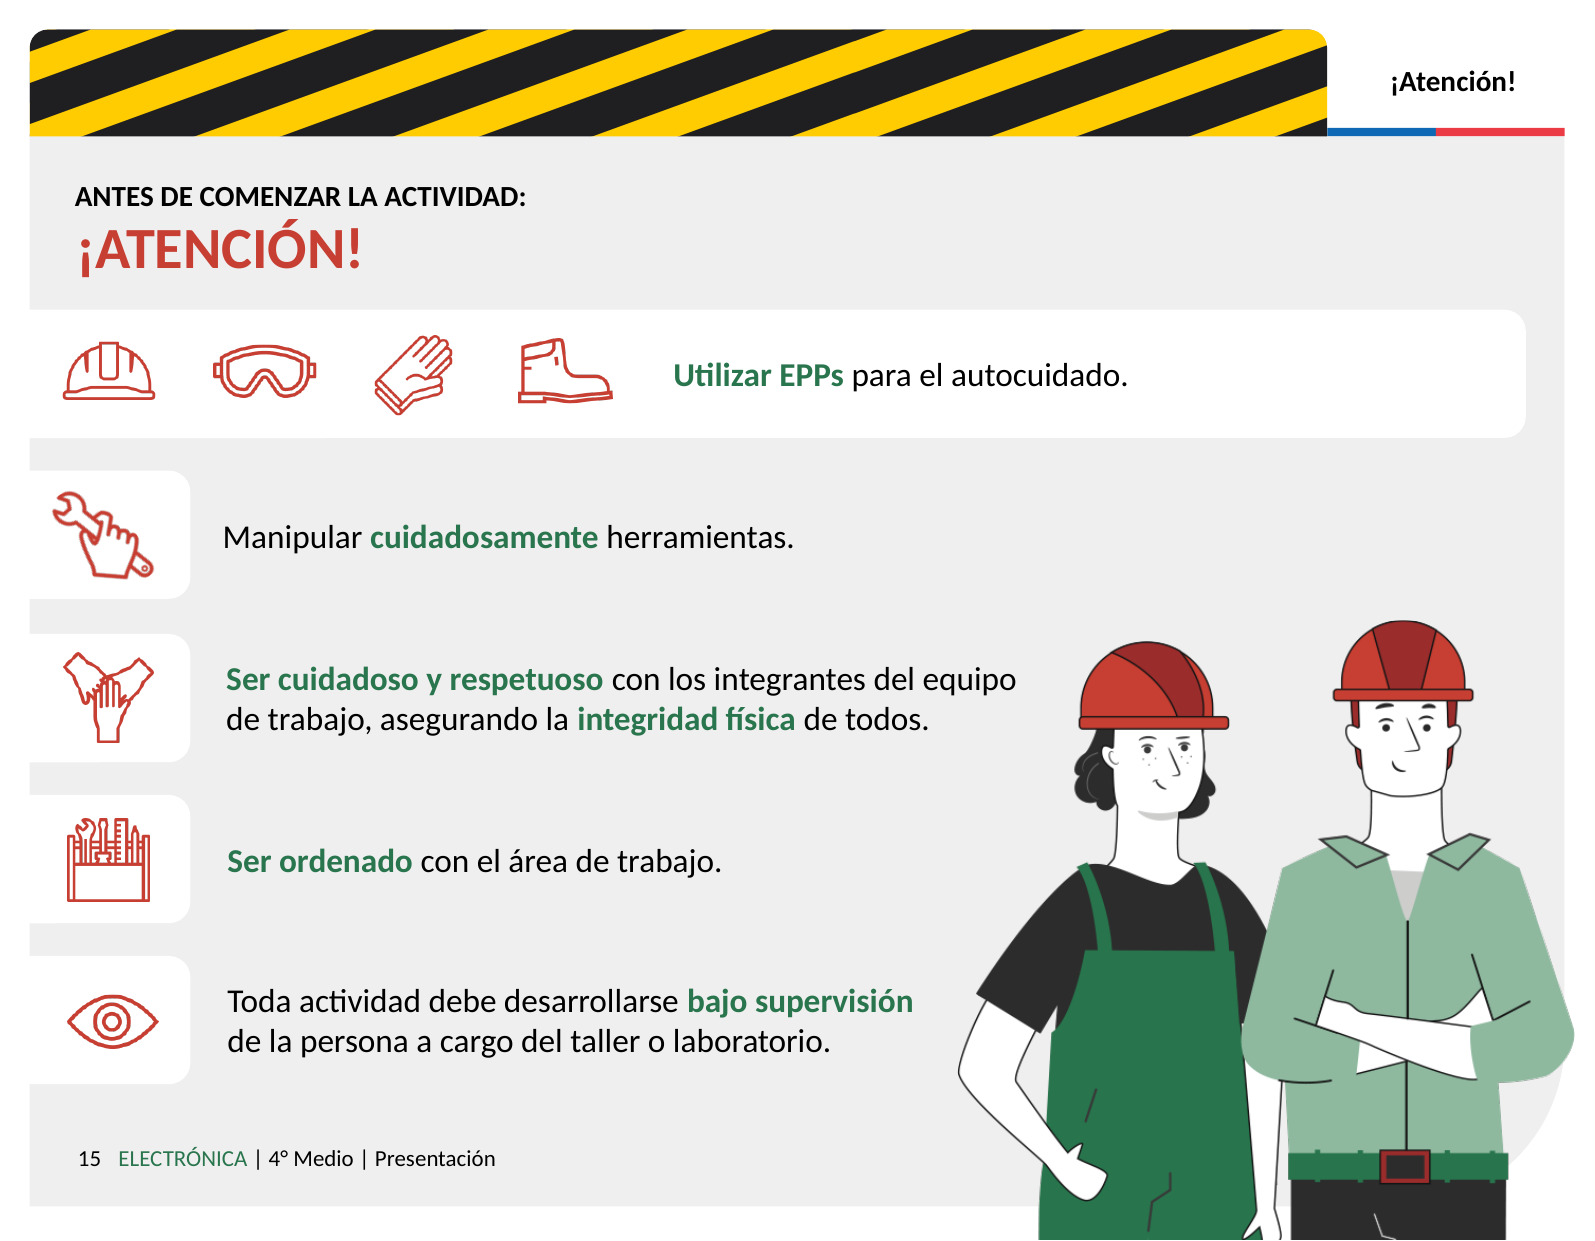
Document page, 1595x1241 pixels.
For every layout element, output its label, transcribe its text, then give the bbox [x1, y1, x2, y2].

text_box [3, 447, 962, 633]
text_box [3, 955, 952, 1085]
picture [957, 619, 1575, 1241]
text_box ANTES DE COMENZAR LA ACTIVIDAD: [60, 200, 832, 226]
text_box ¡ATENCIÓN! [61, 226, 831, 278]
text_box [0, 309, 1526, 439]
picture [29, 29, 1328, 137]
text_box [3, 794, 950, 924]
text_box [3, 633, 952, 763]
